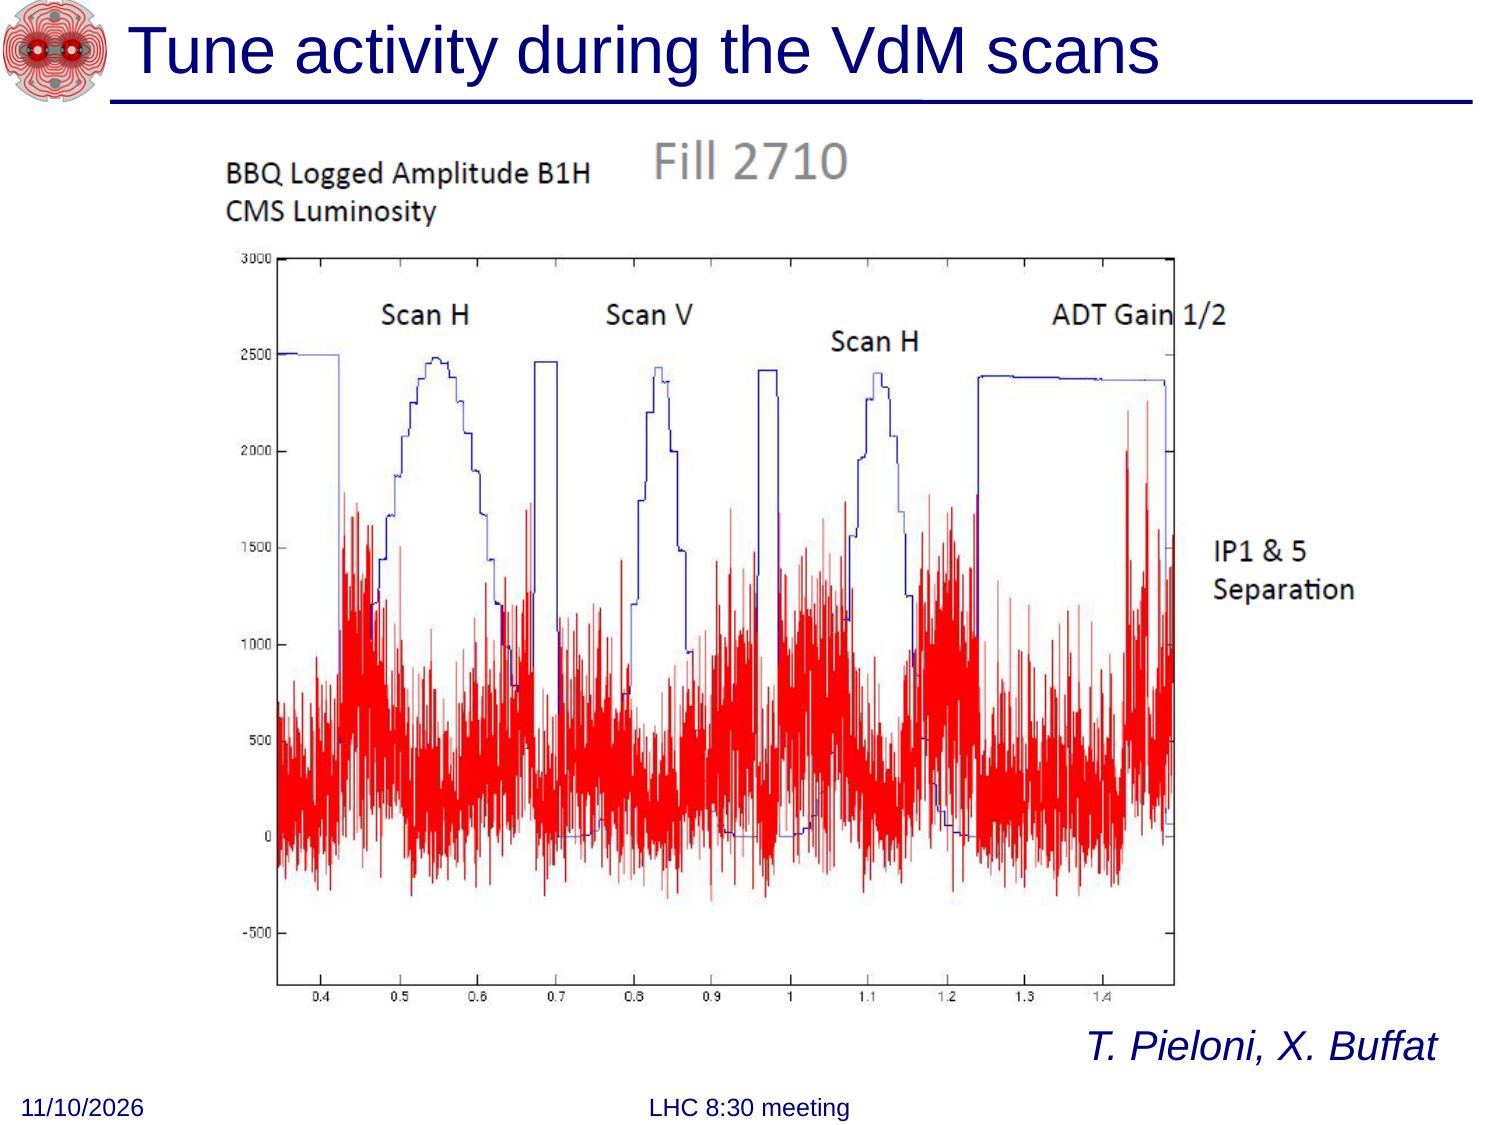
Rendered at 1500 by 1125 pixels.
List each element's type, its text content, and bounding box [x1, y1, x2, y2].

picture [0, 0, 108, 103]
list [182, 136, 1358, 1036]
text_box T. Pieloni, X. Buffat [1070, 1011, 1453, 1077]
footer LHC 8:30 meeting [512, 1087, 988, 1125]
title Tune activity during the VdM scans [111, 3, 1463, 91]
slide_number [5, 1085, 356, 1125]
